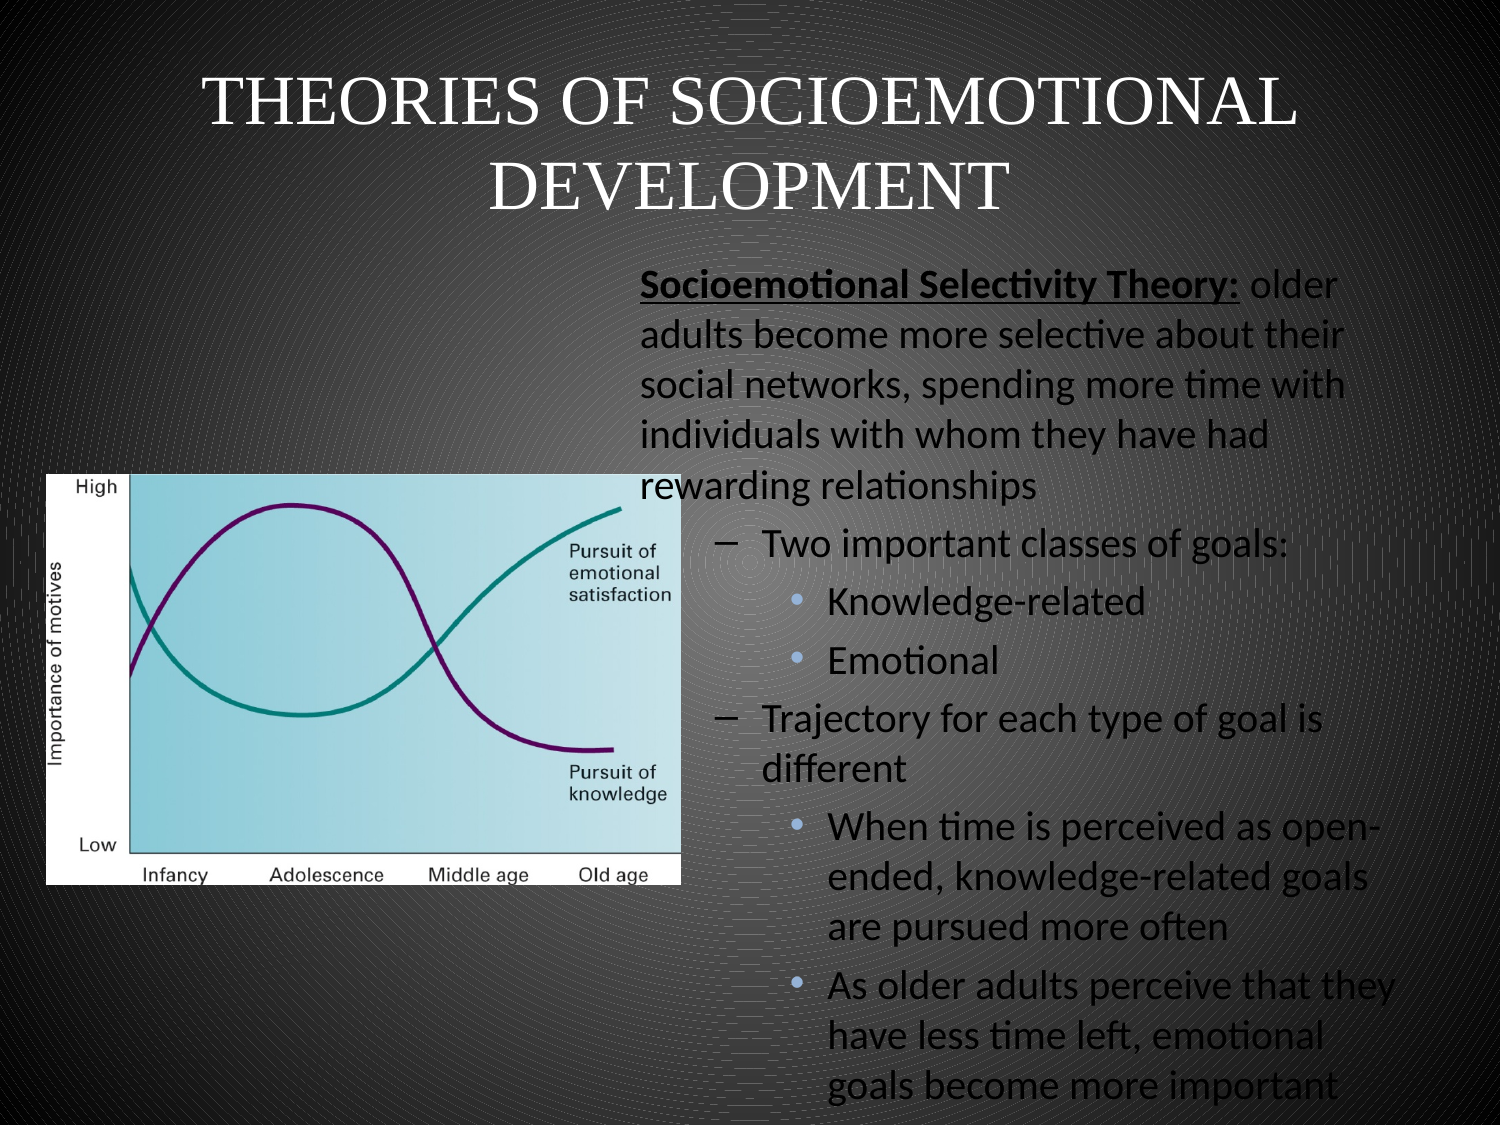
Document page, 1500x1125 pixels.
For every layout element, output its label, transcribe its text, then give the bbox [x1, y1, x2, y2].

title THEORIES OF SOCIOEMOTIONAL DEVELOPMENT [75, 45, 1425, 233]
picture [0, 474, 729, 885]
text_box Socioemotional Selectivity Theory: older adults become more selective about their social networks, spending more time with individuals with whom they have had rewarding relationships Two important classes of goals: Knowledge-related Emotional Trajectory for each type of goal is different When time is perceived as open-ended, knowledge-related goals are pursued more often As older adults perceive that they have less time left, emotional goals become more important [624, 249, 1425, 1088]
